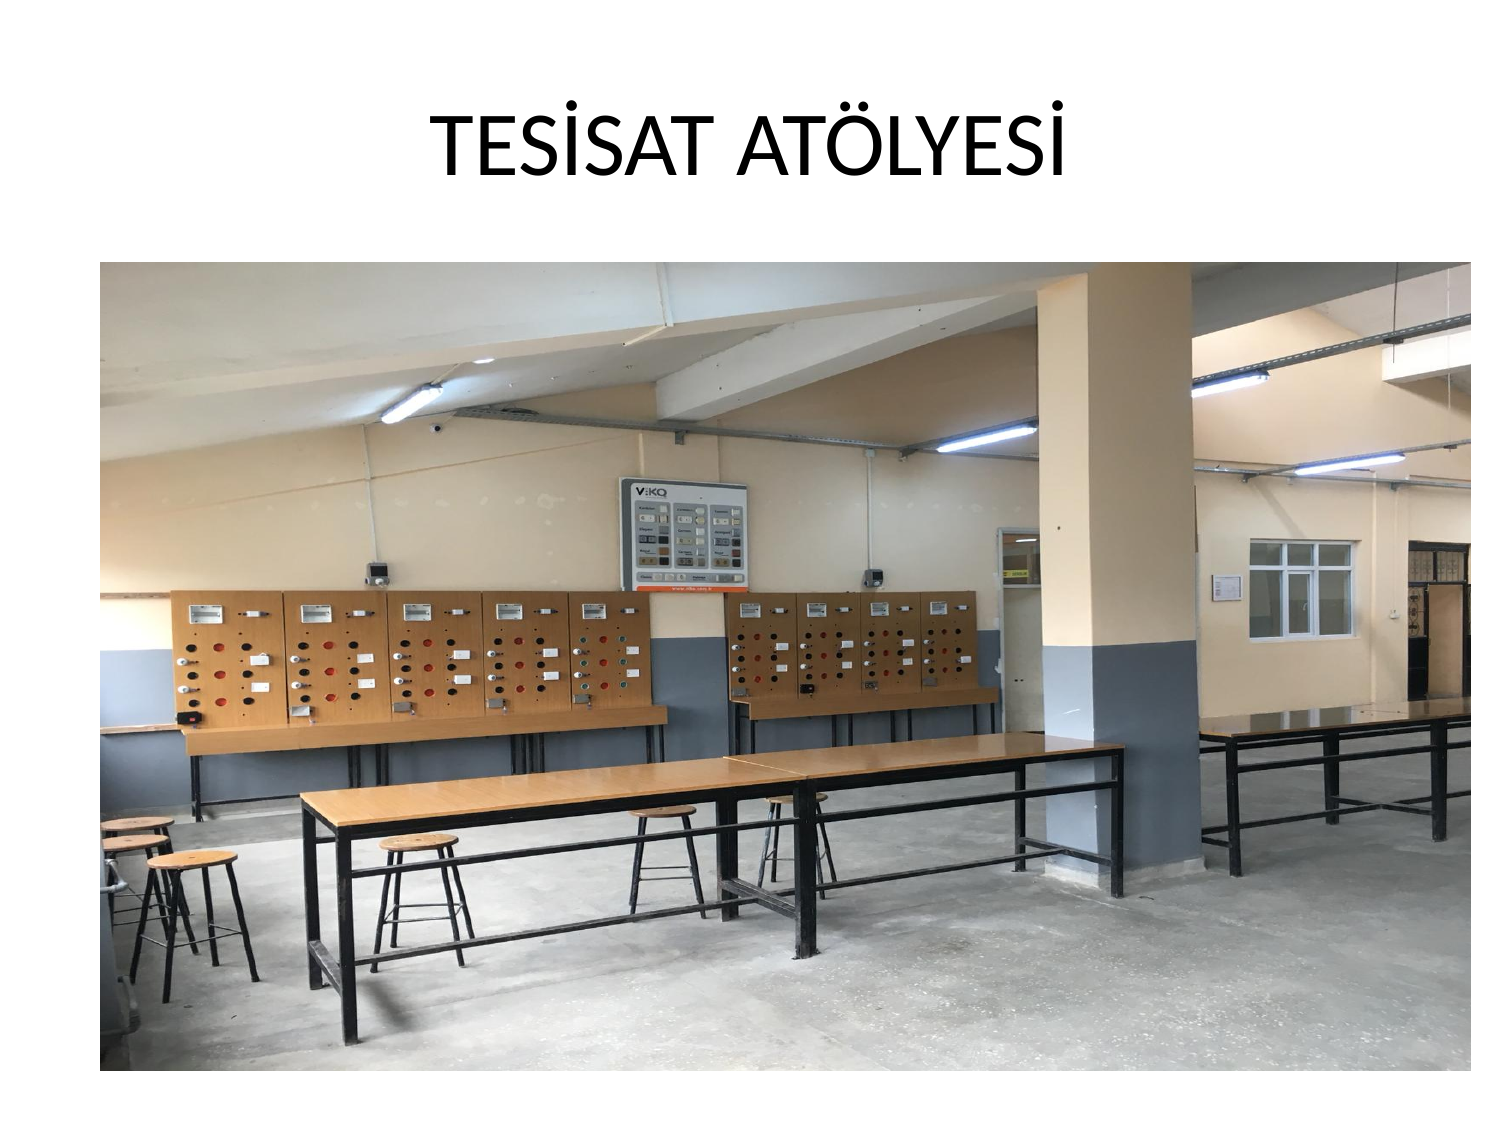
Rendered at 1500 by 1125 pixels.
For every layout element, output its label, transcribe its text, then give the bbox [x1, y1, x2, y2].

title TESİSAT ATÖLYESİ [75, 45, 1425, 233]
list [100, 262, 1471, 1071]
